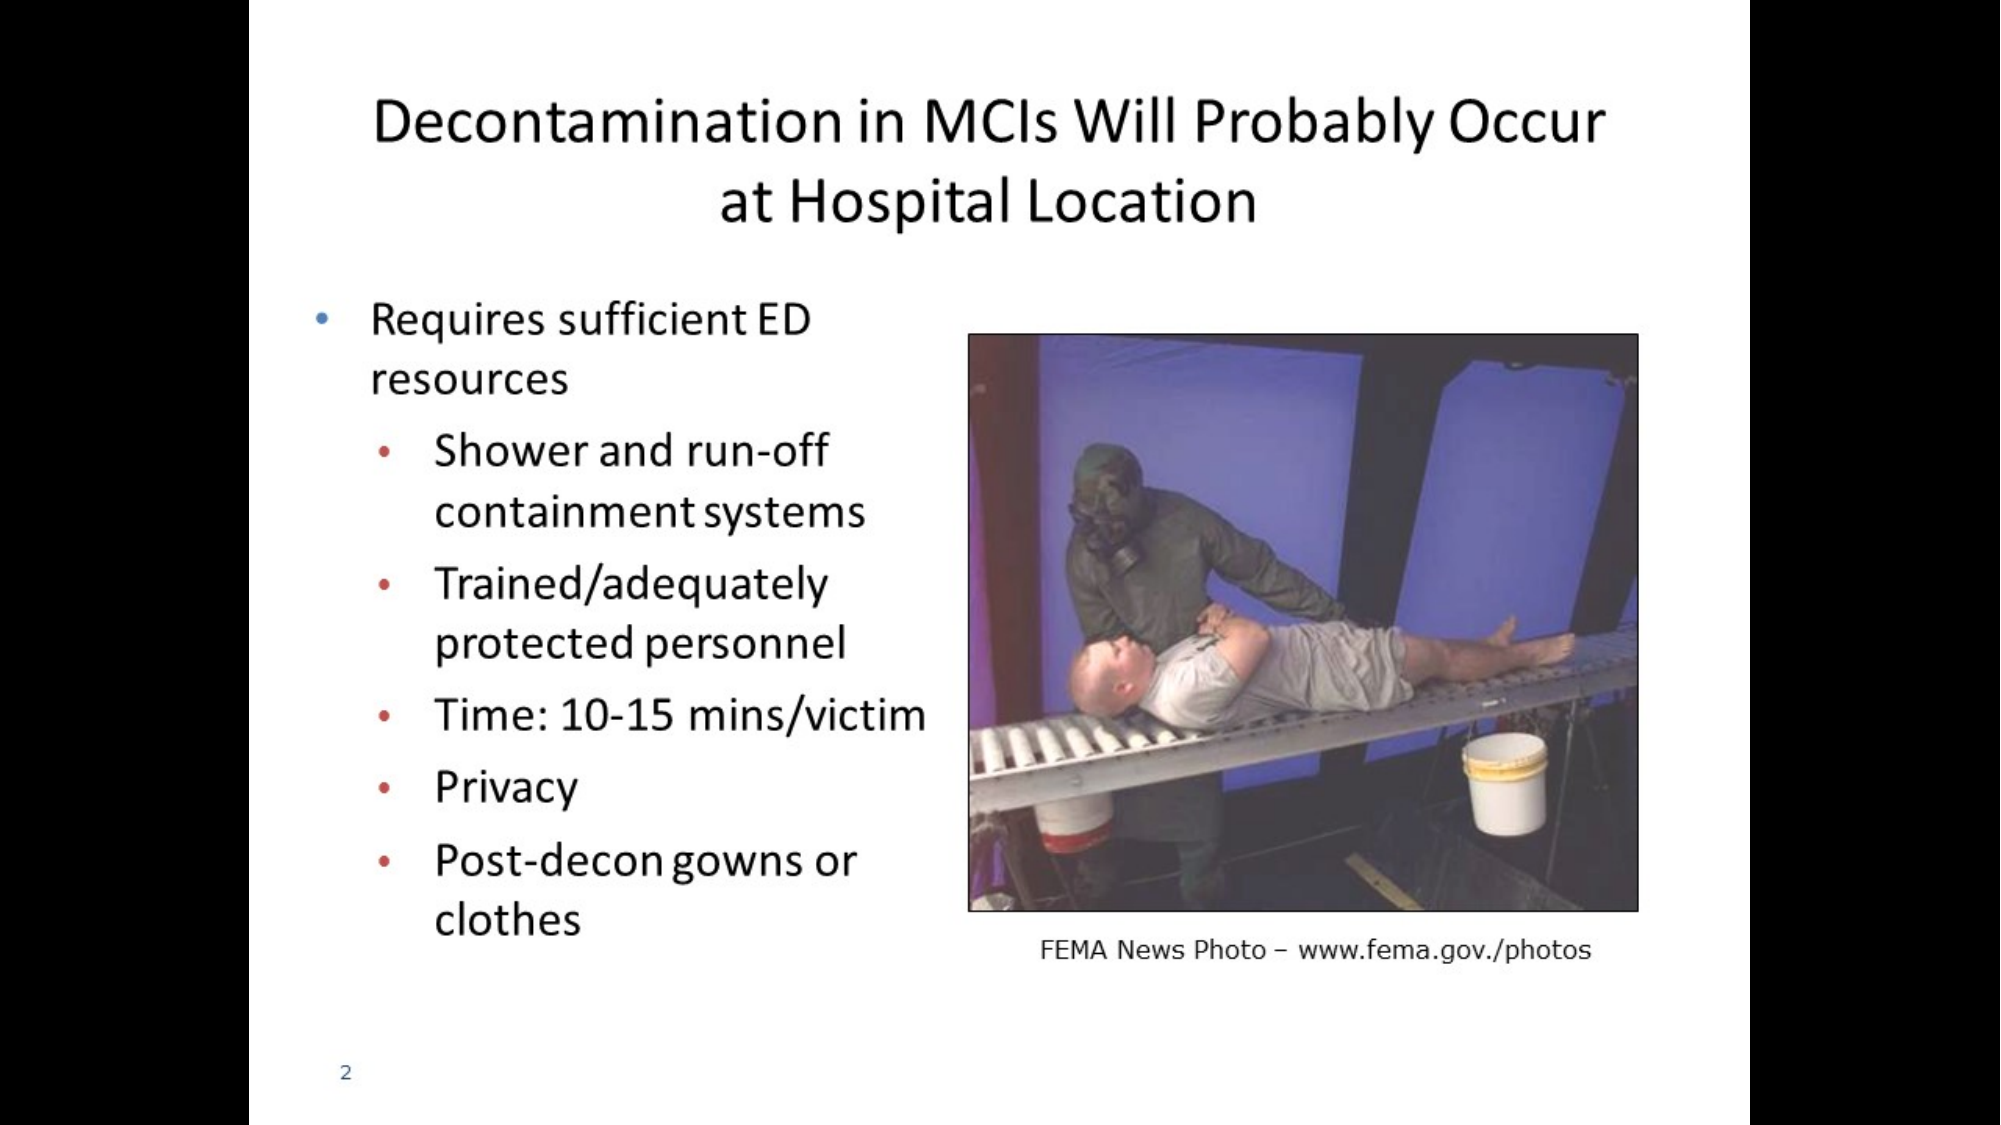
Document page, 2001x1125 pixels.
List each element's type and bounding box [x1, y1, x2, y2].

picture [249, 0, 1750, 1125]
